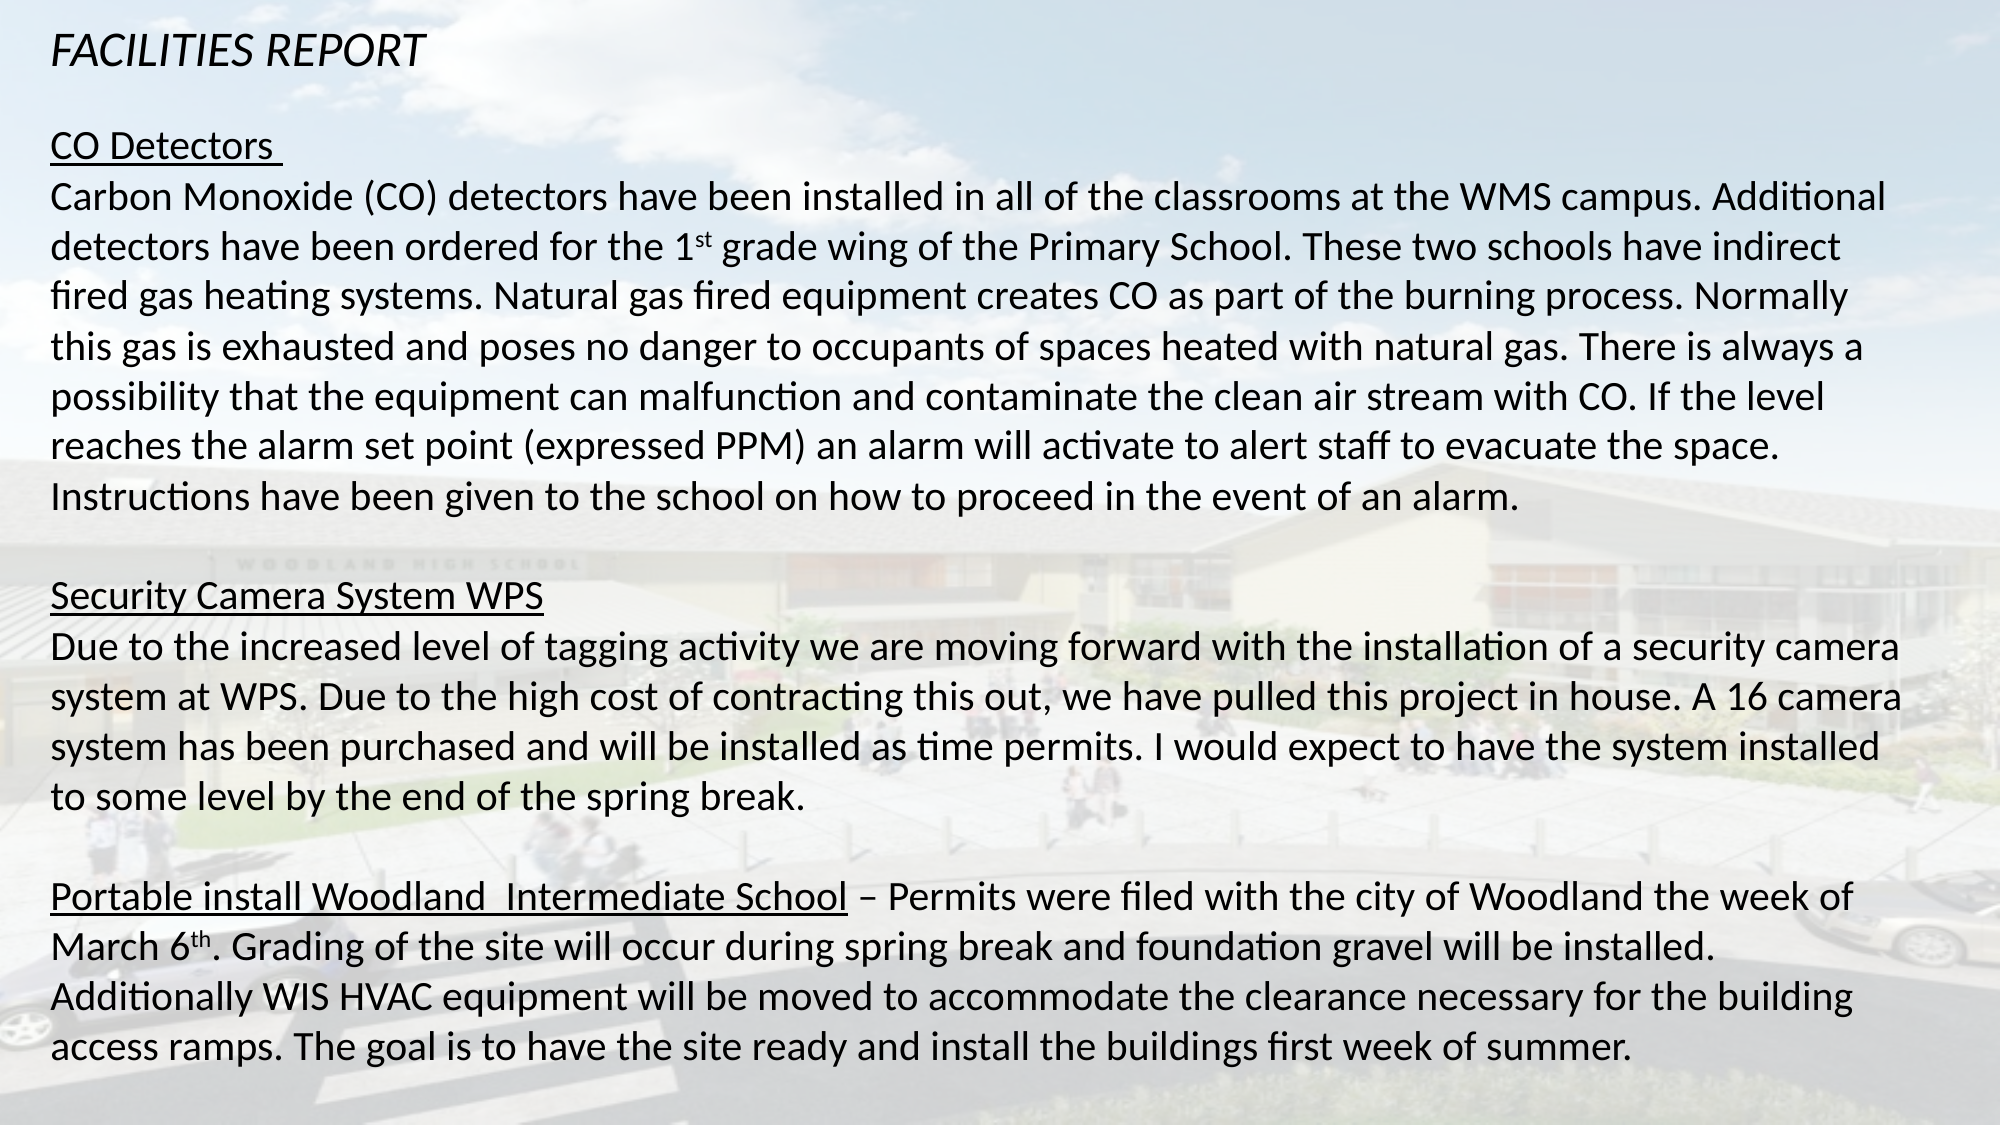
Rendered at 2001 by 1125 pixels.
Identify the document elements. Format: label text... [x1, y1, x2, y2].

text_box CO Detectors Carbon Monoxide (CO) detectors have been installed in all of the classrooms at the WMS campus. Additional detectors have been ordered for the 1st grade wing of the Primary School. These two schools have indirect fired gas heating systems. Natural gas fired equipment creates CO as part of the burning process. Normally this gas is exhausted and poses no danger to occupants of spaces heated with natural gas. There is always a possibility that the equipment can malfunction and contaminate the clean air stream with CO. If the level reaches the alarm set point (expressed PPM) an alarm will activate to alert staff to evacuate the space. Instructions have been given to the school on how to proceed in the event of an alarm. Security Camera System WPS Due to the increased level of tagging activity we are moving forward with the installation of a security camera system at WPS. Due to the high cost of contracting this out, we have pulled this project in house. A 16 camera system has been purchased and will be installed as time permits. I would expect to have the system installed to some level by the end of the spring break. Portable install Woodland Intermediate School – Permits were filed with the city of Woodland the week of March 6th. Grading of the site will occur during spring break and foundation gravel will be installed. Additionally WIS HVAC equipment will be moved to accommodate the clearance necessary for the building access ramps. The goal is to have the site ready and install the buildings first week of summer. [35, 110, 1924, 1125]
text_box FACILITIES REPORT [35, 0, 1960, 133]
